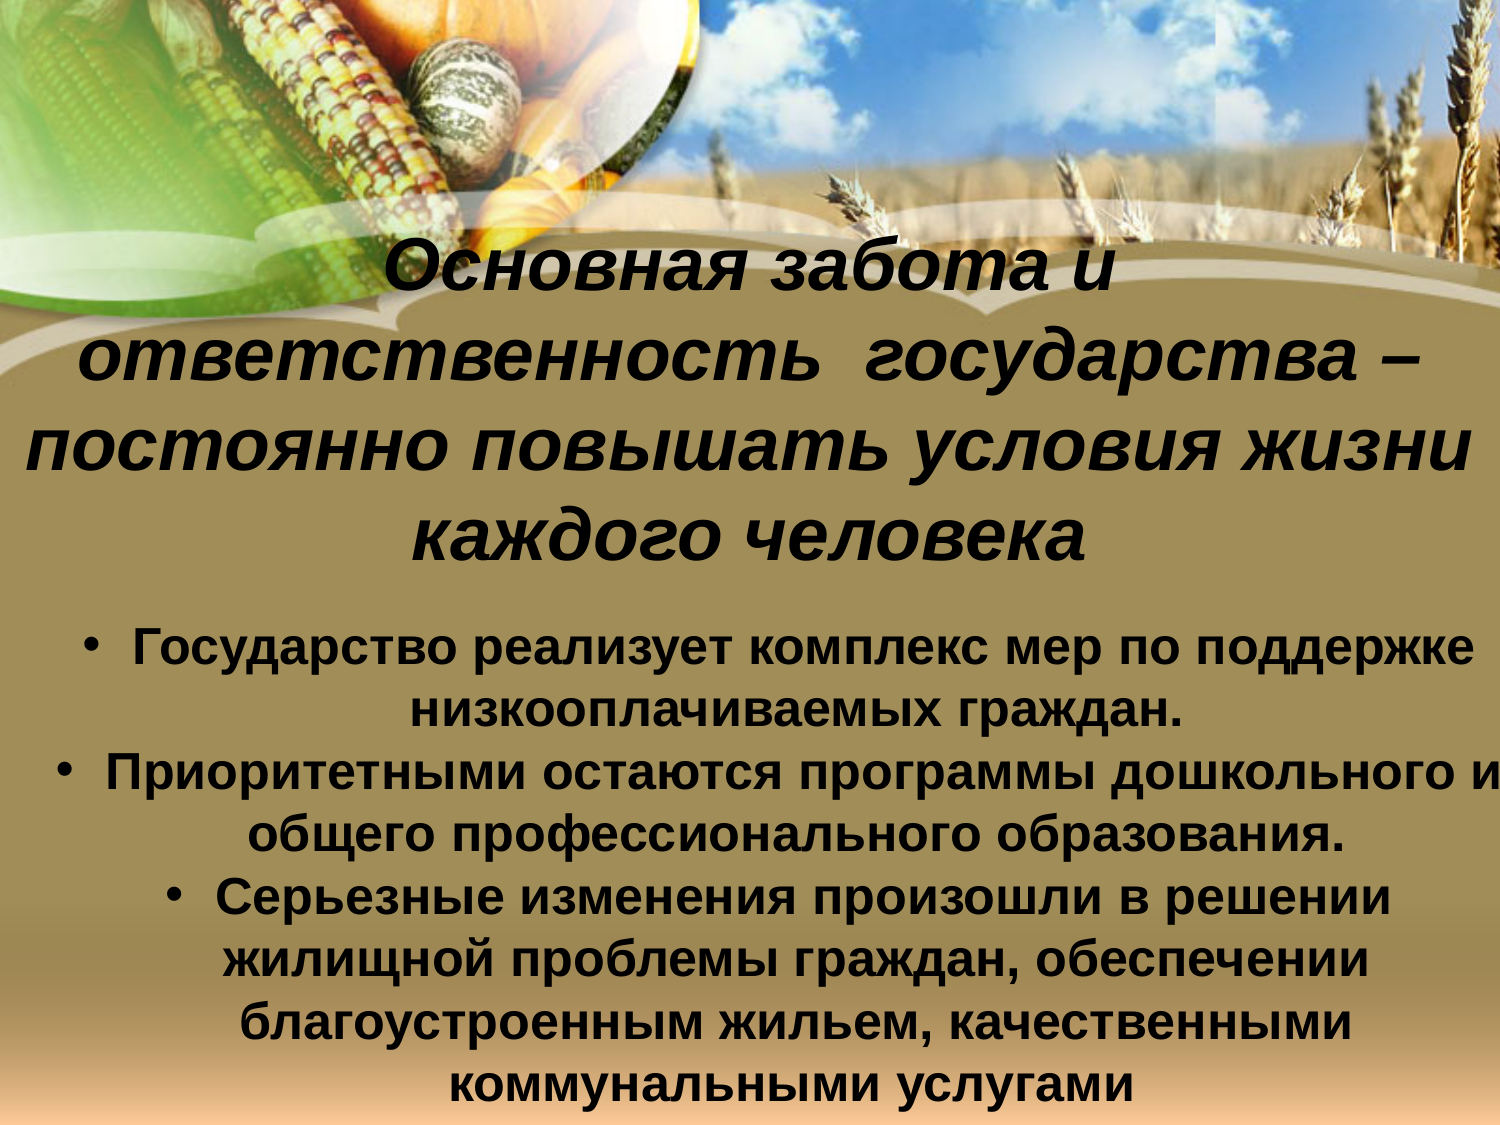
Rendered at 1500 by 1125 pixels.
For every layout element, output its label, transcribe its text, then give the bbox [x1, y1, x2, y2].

picture [0, 0, 1500, 208]
picture [0, 583, 1500, 935]
text_box Основная забота и ответственность государства –постоянно повышать условия жизни каждого человека [0, 208, 1500, 583]
text_box Государство реализует комплекс мер по поддержке низкооплачиваемых граждан. Приоритетными остаются программы дошкольного и общего профессионального образования. Серьезные изменения произошли в решении жилищной проблемы граждан, обеспечении благоустроенным жильем, качественными коммунальными услугами [29, 604, 1500, 1120]
